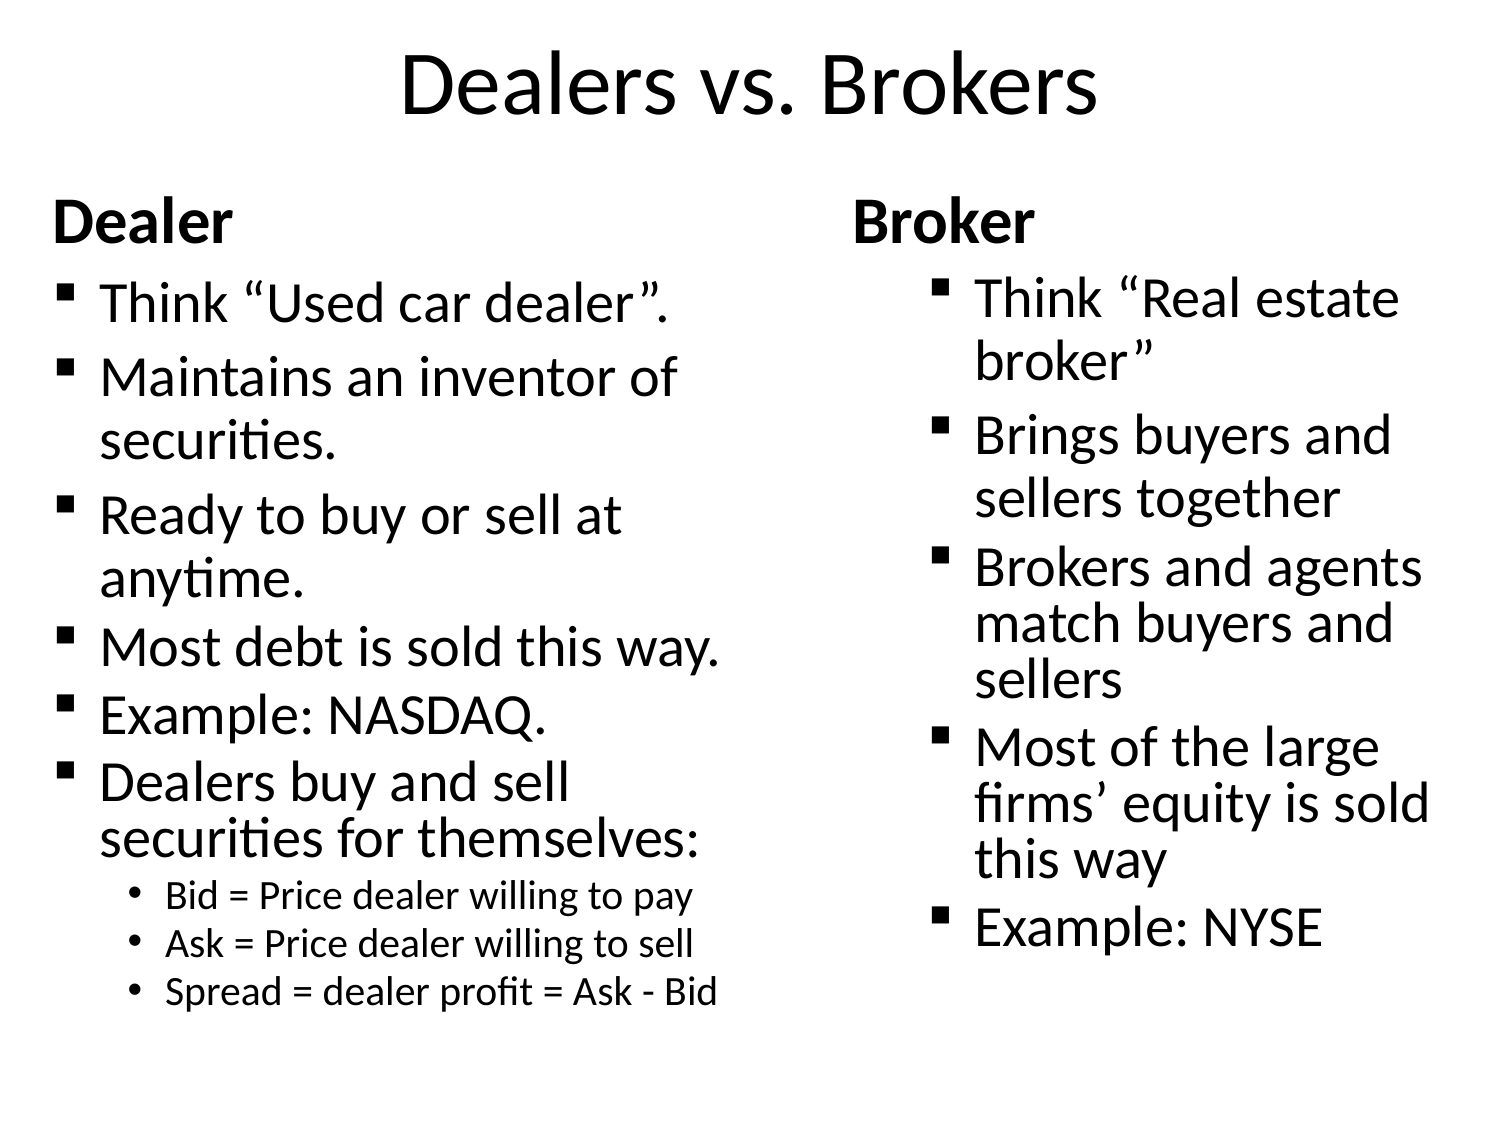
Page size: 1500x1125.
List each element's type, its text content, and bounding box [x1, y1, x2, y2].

title Dealers vs. Brokers [75, 24, 1425, 145]
list Dealer [37, 159, 772, 264]
list Think “Real estate broker” Brings buyers and sellers together Brokers and agents match buyers and sellers Most of the large firms’ equity is sold this way Example: NYSE [837, 259, 1475, 908]
list Broker [837, 159, 1475, 259]
list Think “Used car dealer”. Maintains an inventor of securities. Ready to buy or sell at anytime. Most debt is sold this way. Example: NASDAQ. Dealers buy and sell securities for themselves: Bid = Price dealer willing to pay Ask = Price dealer willing to sell Spread = dealer profit = Ask - Bid [0, 264, 800, 913]
